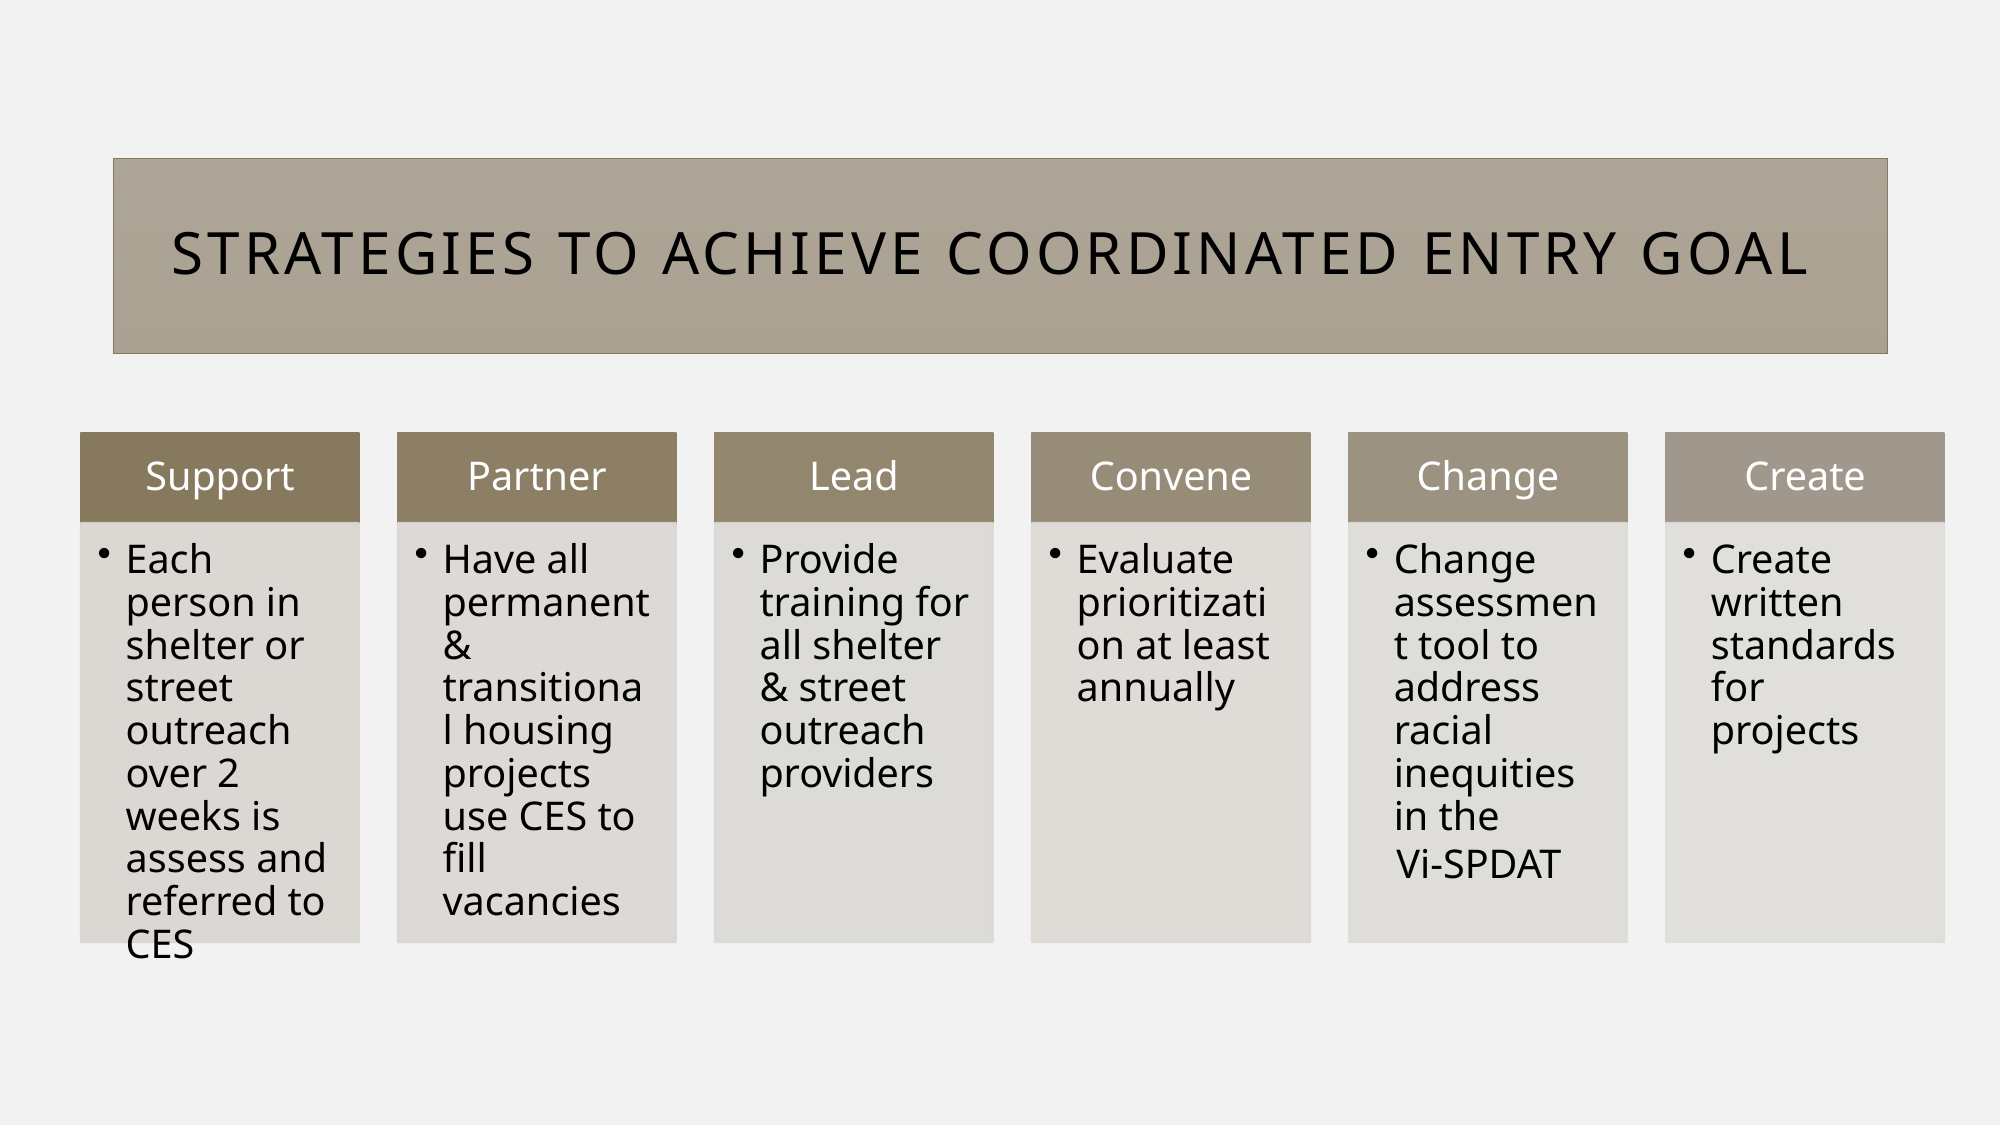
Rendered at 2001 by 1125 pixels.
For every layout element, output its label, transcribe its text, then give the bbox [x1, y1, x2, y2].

title Strategies to Achieve COORDINATED ENTRY Goal [113, 158, 1888, 354]
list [80, 432, 1945, 943]
